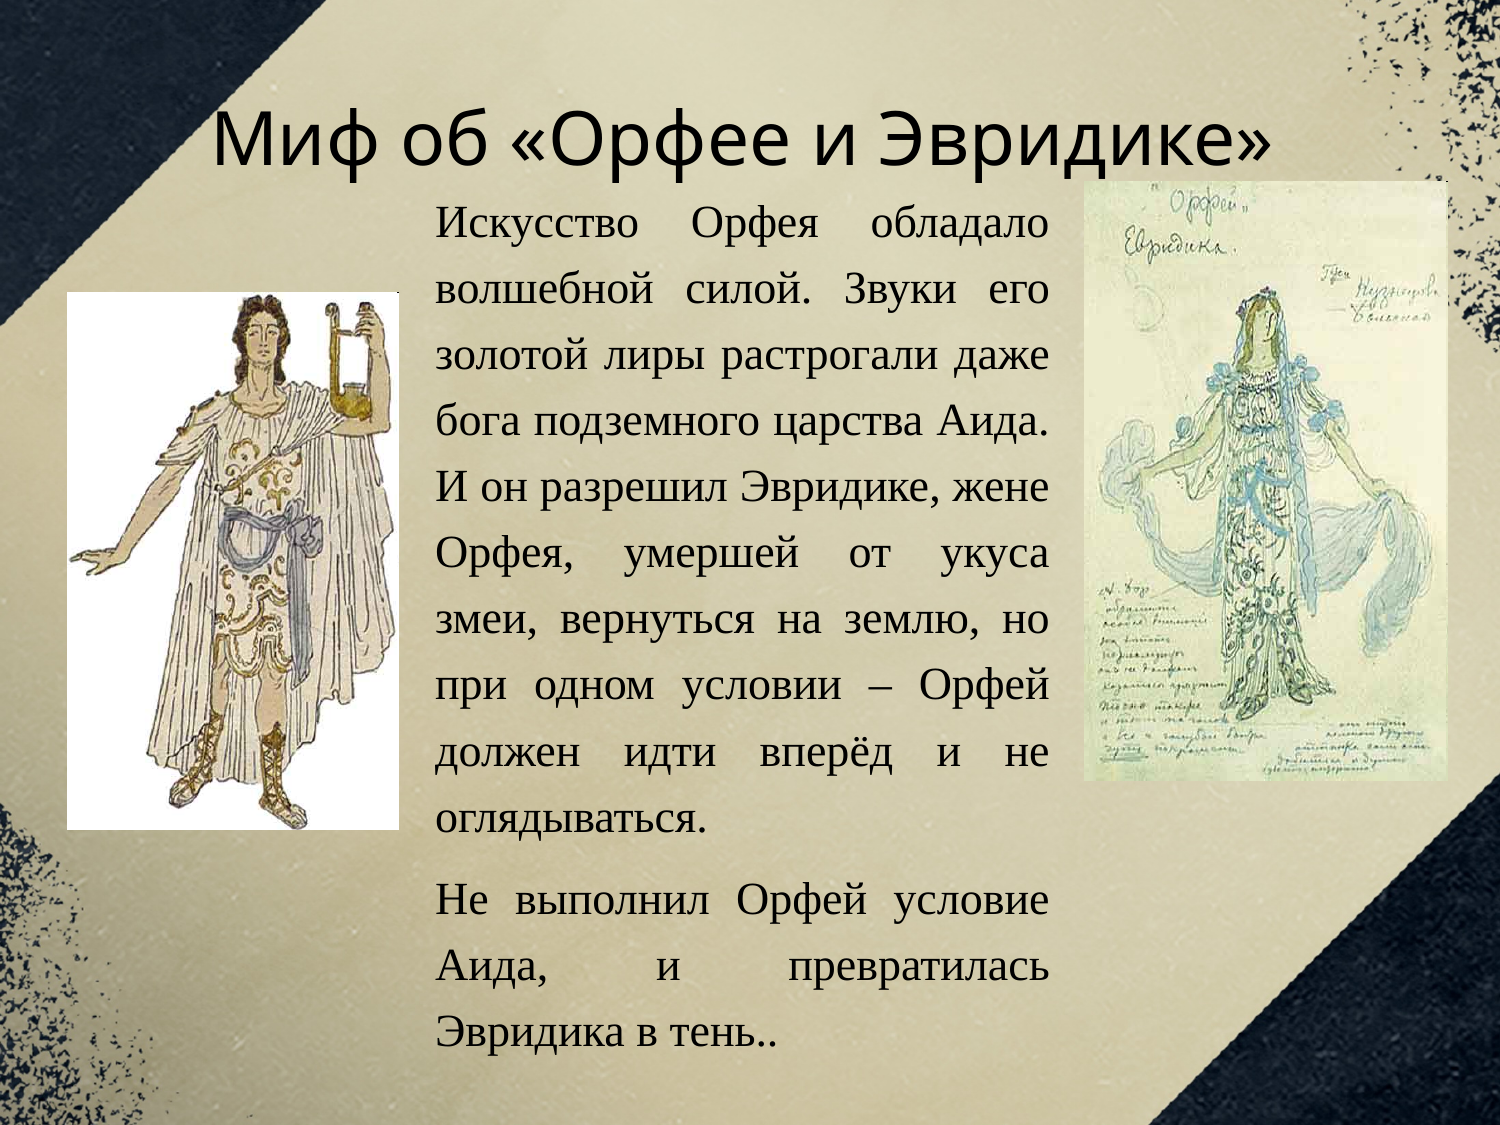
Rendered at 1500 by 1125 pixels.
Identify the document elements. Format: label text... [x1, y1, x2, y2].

list Искусство Орфея обладало волшебной силой. Звуки его золотой лиры растрогали даже бога подземного царства Аида. И он разрешил Эвридике, жене Орфея, умершей от укуса змеи, вернуться на землю, но при одном условии – Орфей должен идти вперёд и не оглядываться. Не выполнил Орфей условие Аида, и превратилась Эвридика в тень.. [420, 173, 1065, 1125]
picture [0, 0, 1500, 1125]
picture [1065, 180, 1500, 1125]
title Миф об «Орфее и Эвридике» [195, 87, 1500, 306]
